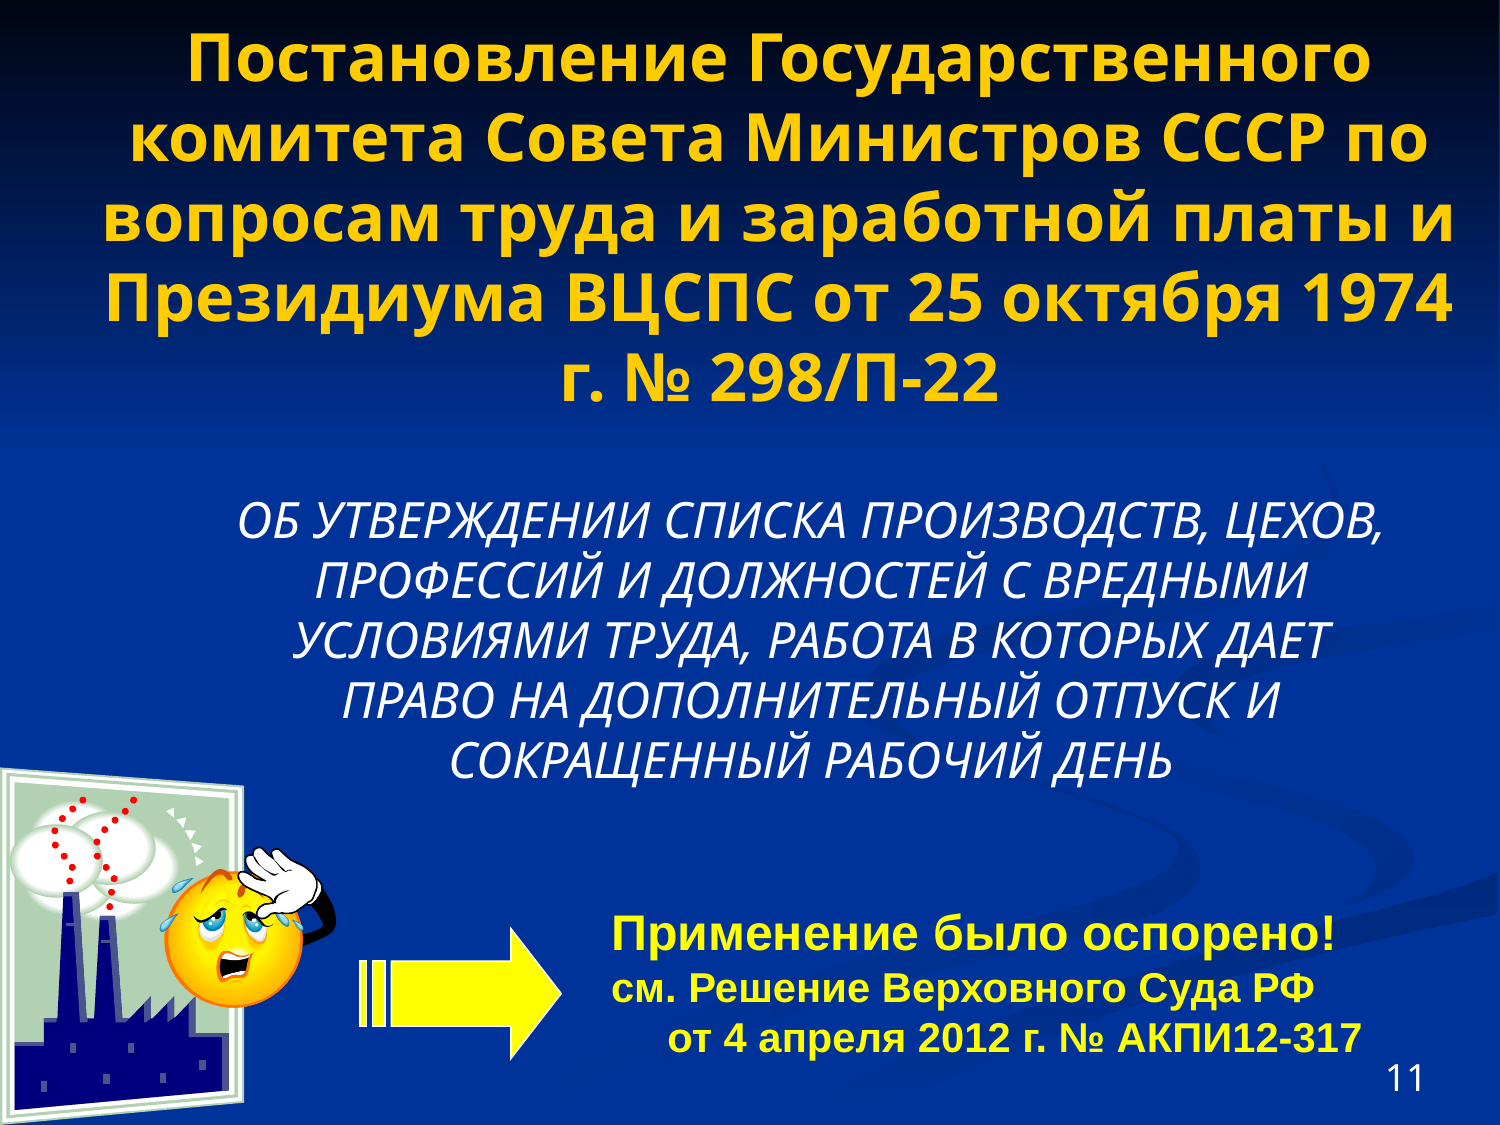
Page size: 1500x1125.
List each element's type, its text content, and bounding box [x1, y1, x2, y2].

slide_number 11 [1340, 1034, 1473, 1114]
text_box [391, 928, 562, 1059]
picture [0, 767, 337, 1125]
text_box [360, 961, 367, 1027]
text_box ОБ УТВЕРЖДЕНИИ СПИСКА ПРОИЗВОДСТВ, ЦЕХОВ, ПРОФЕССИЙ И ДОЛЖНОСТЕЙ С ВРЕДНЫМИ УСЛОВИЯМИ ТРУДА, РАБОТА В КОТОРЫХ ДАЕТ ПРАВО НА ДОПОЛНИТЕЛЬНЫЙ ОТПУСК И СОКРАЩЕННЫЙ РАБОЧИЙ ДЕНЬ [218, 480, 1405, 796]
text_box [372, 961, 386, 1027]
text_box Применение было оспорено! см. Решение Верховного Суда РФ от 4 апреля 2012 г. № АКПИ12-317 [596, 893, 1412, 1068]
title Постановление Государственного комитета Совета Министров СССР по вопросам труда и заработной платы и Президиума ВЦСПС от 25 октября 1974 г. № 298/П-22 [58, 0, 1500, 431]
